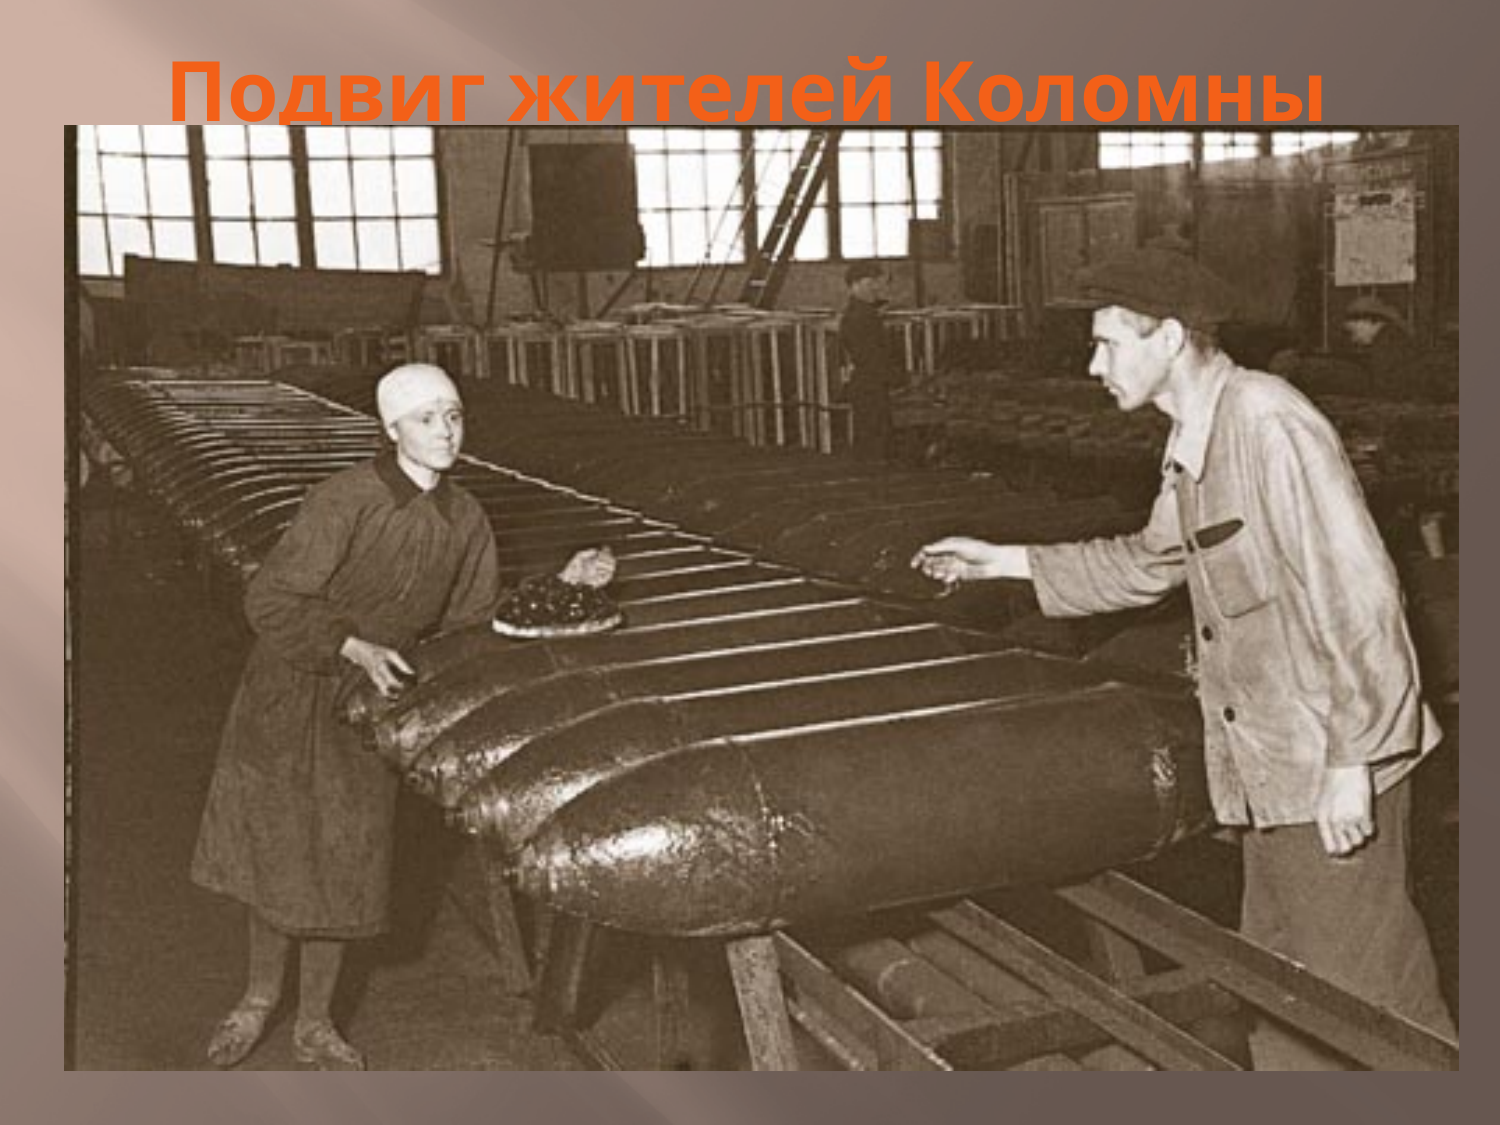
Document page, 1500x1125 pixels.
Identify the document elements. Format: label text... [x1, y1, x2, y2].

text_box Подвиг жителей Коломны [150, 30, 1344, 125]
picture [64, 125, 1459, 1071]
